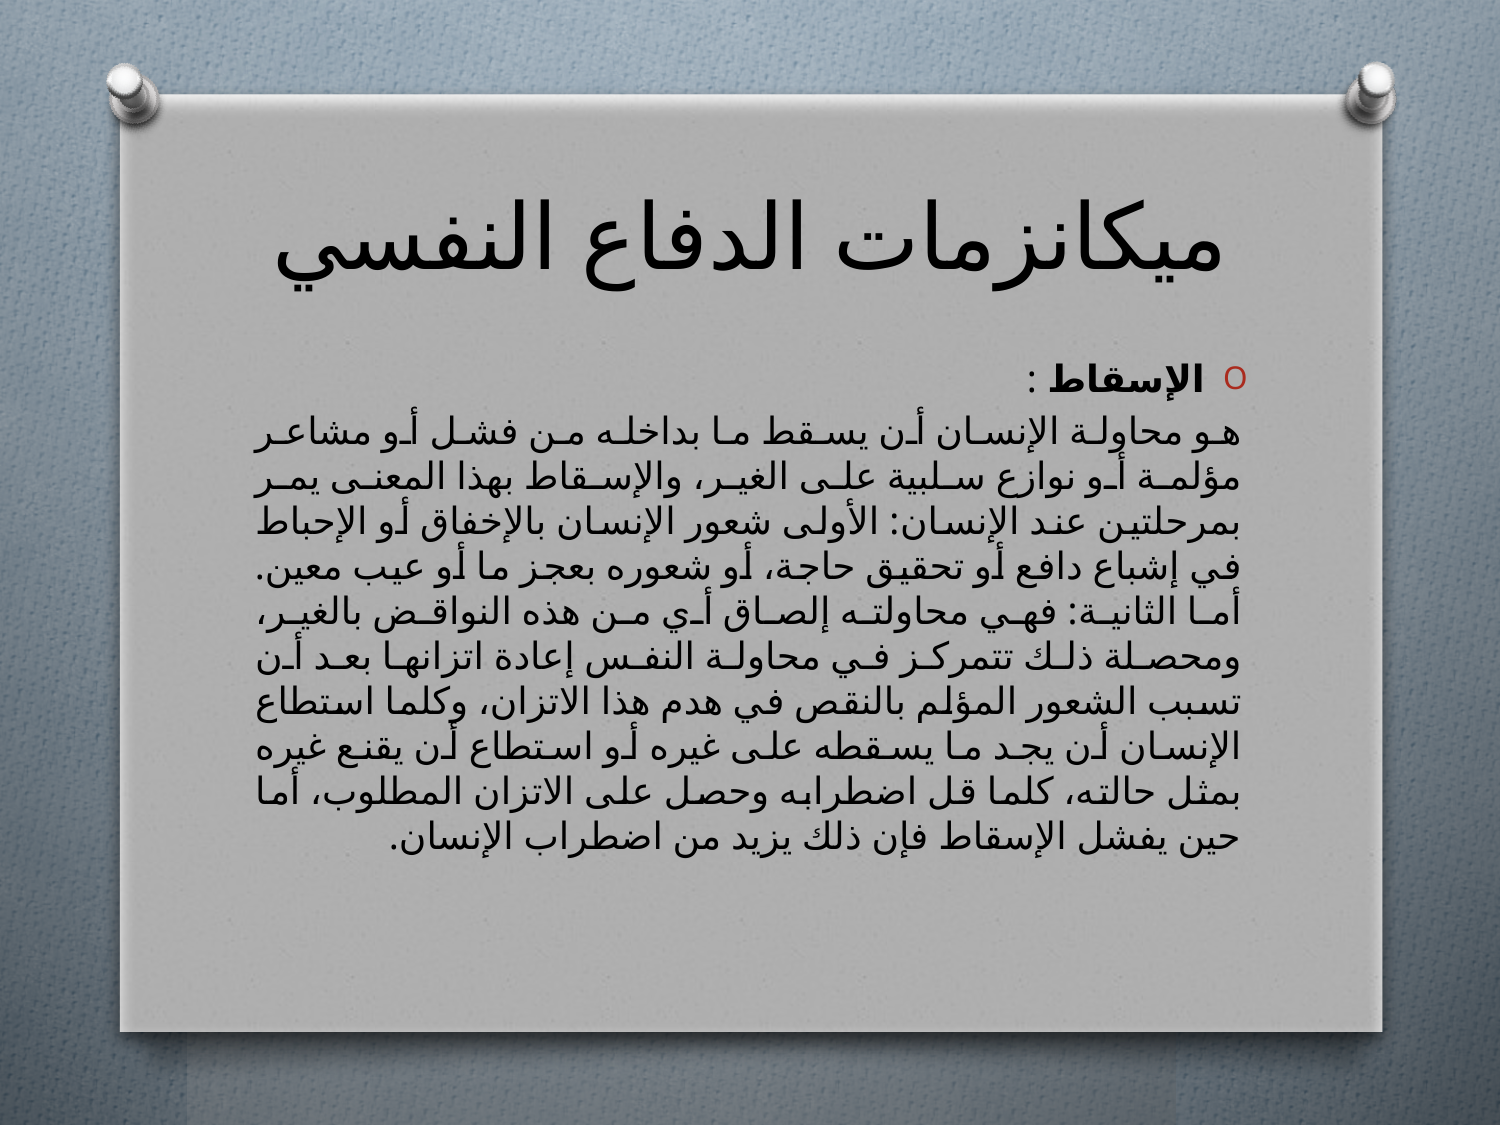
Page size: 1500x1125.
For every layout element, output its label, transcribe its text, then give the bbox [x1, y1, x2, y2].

picture [75, 29, 198, 153]
list الإسقاط : هو محاولة الإنسان أن يسقط ما بداخله من فشل أو مشاعر مؤلمة أو نوازع سلبية على الغير، والإسقاط بهذا المعنى يمر بمرحلتين عند الإنسان: الأولى شعور الإنسان بالإخفاق أو الإحباط في إشباع دافع أو تحقيق حاجة، أو شعوره بعجز ما أو عيب معين. أما الثانية: فهي محاولته إلصاق أي من هذه النواقض بالغير، ومحصلة ذلك تتمركز في محاولة النفس إعادة اتزانها بعد أن تسبب الشعور المؤلم بالنقص في هدم هذا الاتزان، وكلما استطاع الإنسان أن يجد ما يسقطه على غيره أو استطاع أن يقنع غيره بمثل حالته، كلما قل اضطرابه وحصل على الاتزان المطلوب، أما حين يفشل الإسقاط فإن ذلك يزيد من اضطراب الإنسان. [240, 347, 1257, 939]
picture [1317, 35, 1439, 156]
title ميكانزمات الدفاع النفسي [179, 134, 1323, 332]
